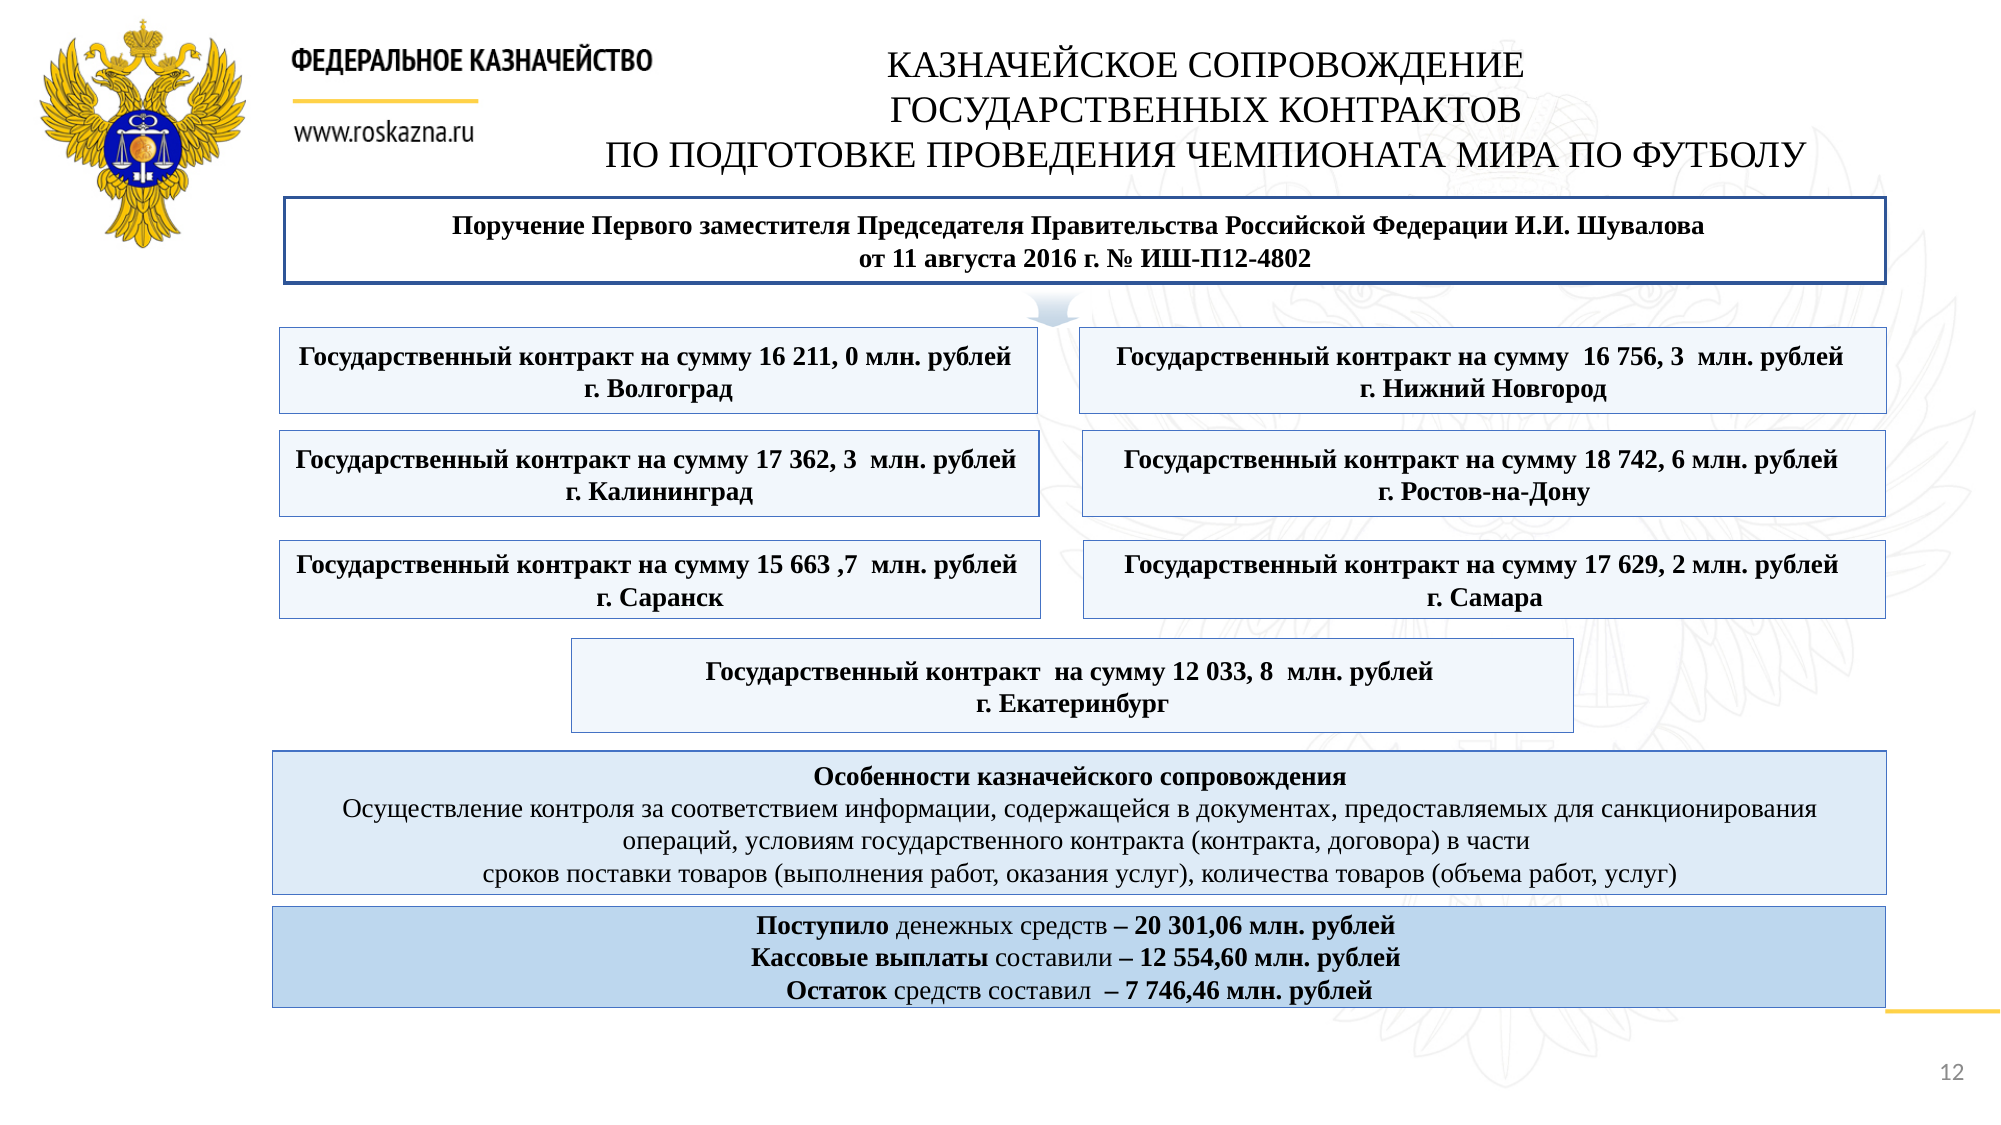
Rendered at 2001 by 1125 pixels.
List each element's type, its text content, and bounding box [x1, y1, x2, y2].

text_box Государственный контракт на сумму 16 756, 3 млн. рублей г. Нижний Новгород [1079, 327, 1887, 414]
text_box Государственный контракт на сумму 12 033, 8 млн. рублей г. Екатеринбург [571, 638, 1574, 733]
picture [0, 0, 2001, 1125]
text_box Государственный контракт на сумму 18 742, 6 млн. рублей г. Ростов-на-Дону [1082, 430, 1886, 517]
text_box Государственный контракт на сумму 17 362, 3 млн. рублей г. Калининград [279, 430, 1040, 517]
slide_number 12 [1539, 1043, 1980, 1098]
text_box Особенности казначейского сопровождения Осуществление контроля за соответствием информации, содержащейся в документах, предоставляемых для санкционирования операций, условиям государственного контракта (контракта, договора) в части сроков поставки товаров (выполнения работ, оказания услуг), количества товаров (объема работ, услуг) [272, 750, 1887, 895]
text_box Государственный контракт на сумму 16 211, 0 млн. рублей г. Волгоград [279, 327, 1038, 414]
text_box КАЗНАЧЕЙСКОЕ СОПРОВОЖДЕНИЕ ГОСУДАРСТВЕННЫХ КОНТРАКТОВ ПО ПОДГОТОВКЕ ПРОВЕДЕНИЯ ЧЕМПИОНАТА МИРА ПО ФУТБОЛУ [507, 33, 1914, 183]
text_box Государственный контракт на сумму 15 663 ,7 млн. рублей г. Саранск [279, 540, 1041, 619]
text_box Поручение Первого заместителя Председателя Правительства Российской Федерации И.И. Шувалова от 11 августа 2016 г. № ИШ-П12-4802 [283, 196, 1887, 284]
text_box Государственный контракт на сумму 17 629, 2 млн. рублей г. Самара [1083, 540, 1886, 619]
text_box Поступило денежных средств – 20 301,06 млн. рублей Кассовые выплаты составили – 12 554,60 млн. рублей Остаток средств составил – 7 746,46 млн. рублей [272, 906, 1886, 1008]
